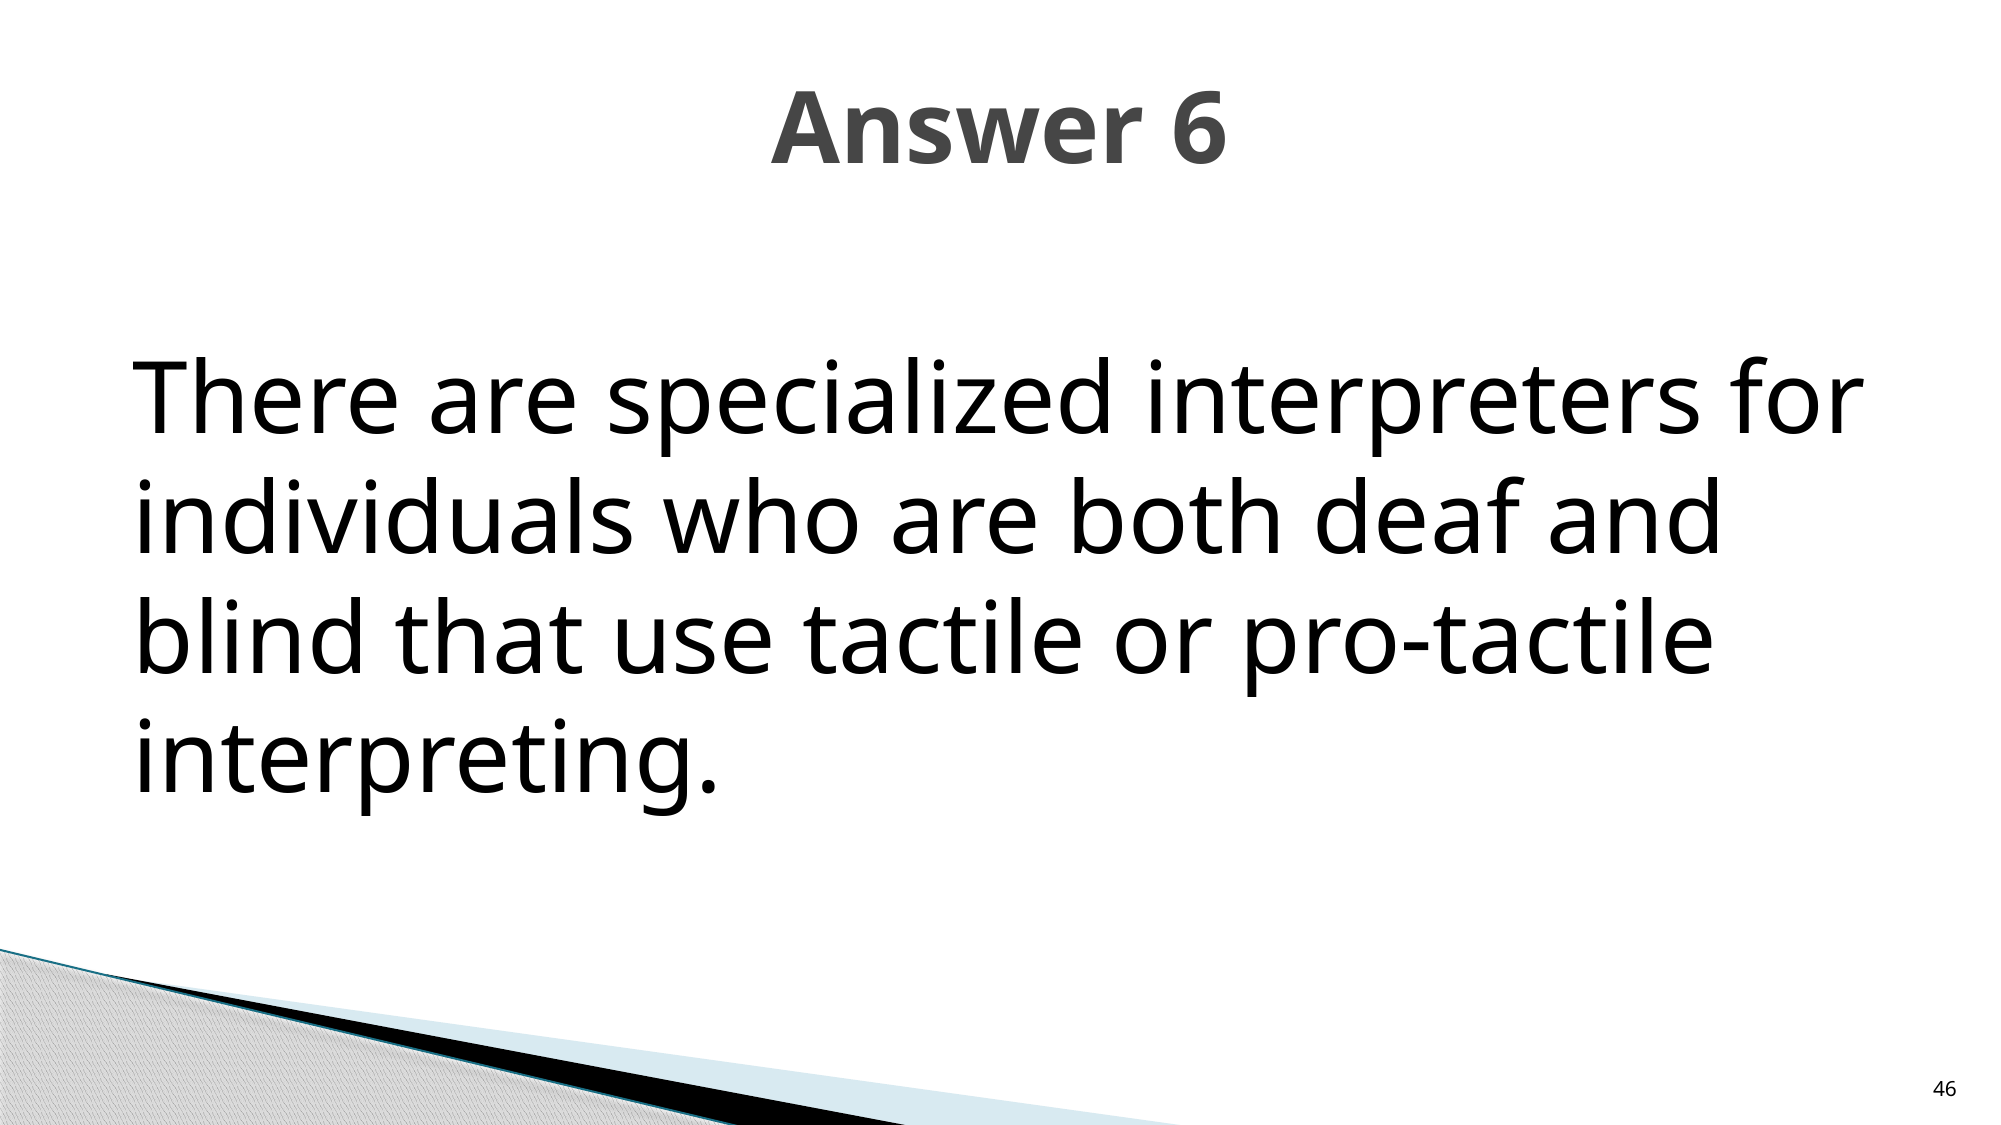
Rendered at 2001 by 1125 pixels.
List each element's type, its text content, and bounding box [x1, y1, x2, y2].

list There are specialized interpreters for individuals who are both deaf and blind that use tactile or pro-tactile interpreting. [99, 325, 1900, 986]
slide_number 46 [1891, 1051, 1972, 1112]
title Answer 6 [99, 45, 1900, 203]
